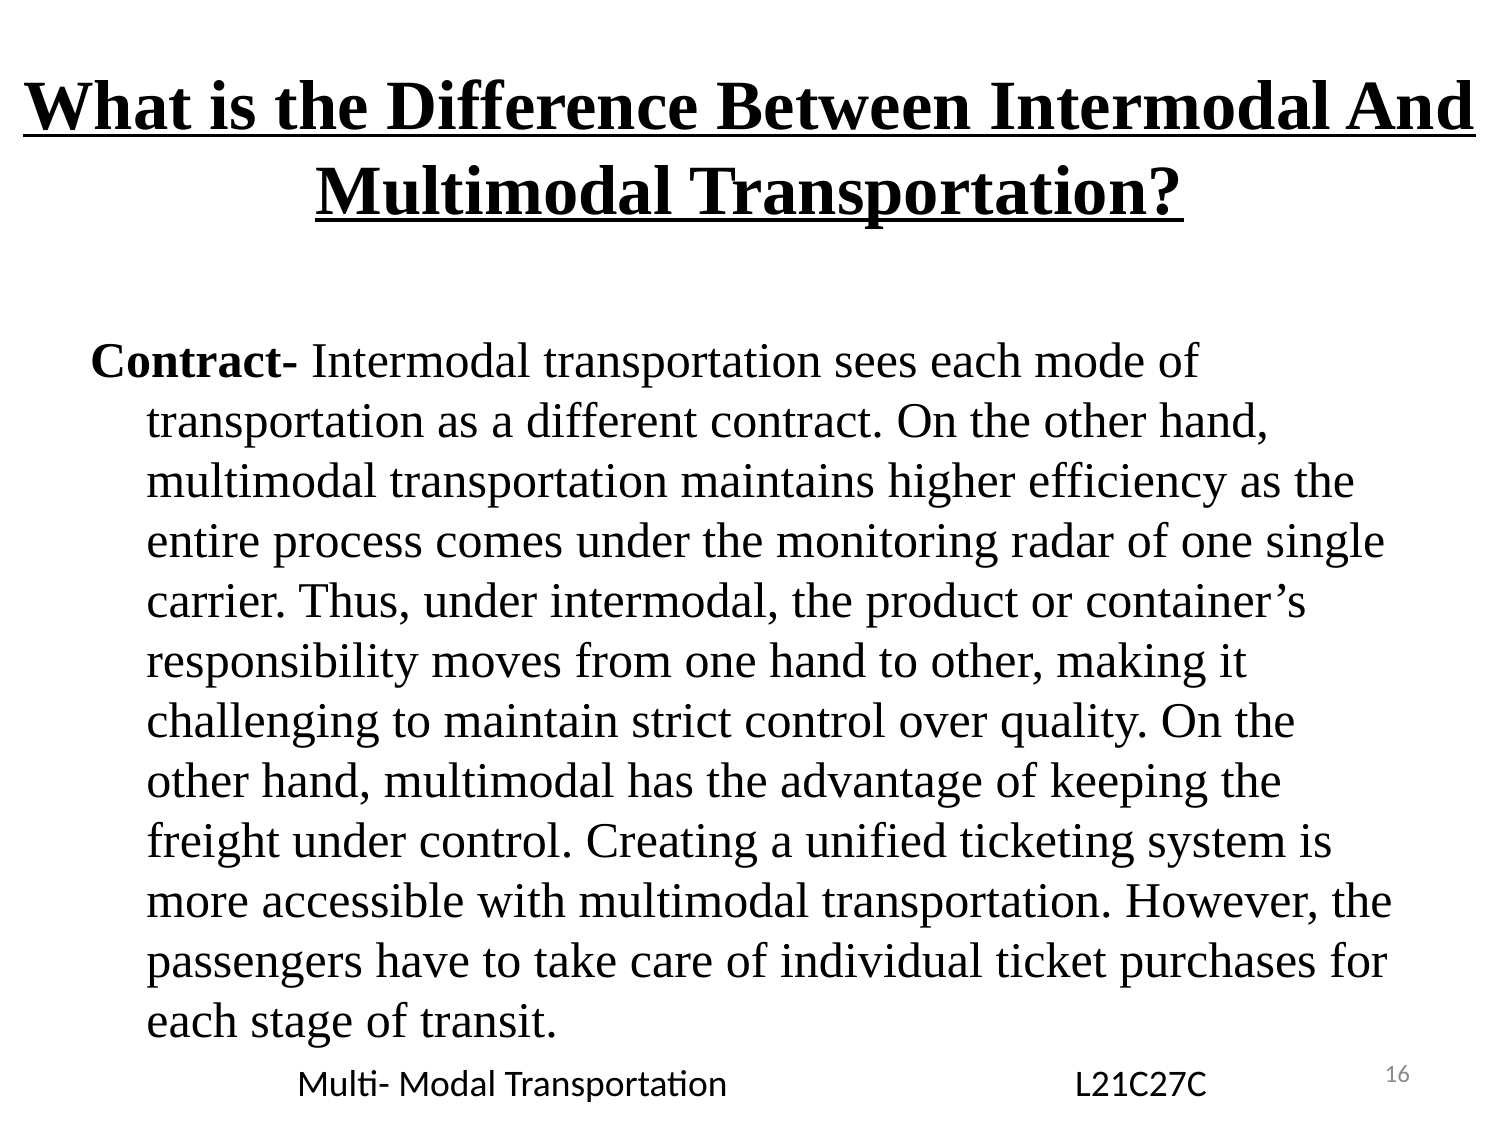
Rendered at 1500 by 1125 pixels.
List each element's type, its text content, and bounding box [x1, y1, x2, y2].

text_box Multi- Modal Transportation L21C27C [282, 1051, 1224, 1112]
slide_number 16 [1074, 1042, 1425, 1103]
list Contract- Intermodal transportation sees each mode of transportation as a different contract. On the other hand, multimodal transportation maintains higher efficiency as the entire process comes under the monitoring radar of one single carrier. Thus, under intermodal, the product or container’s responsibility moves from one hand to other, making it challenging to maintain strict control over quality. On the other hand, multimodal has the advantage of keeping the freight under control. Creating a unified ticketing system is more accessible with multimodal transportation. However, the passengers have to take care of individual ticket purchases for each stage of transit. [75, 320, 1425, 1063]
title What is the Difference Between Intermodal And Multimodal Transportation? [0, 50, 1500, 238]
